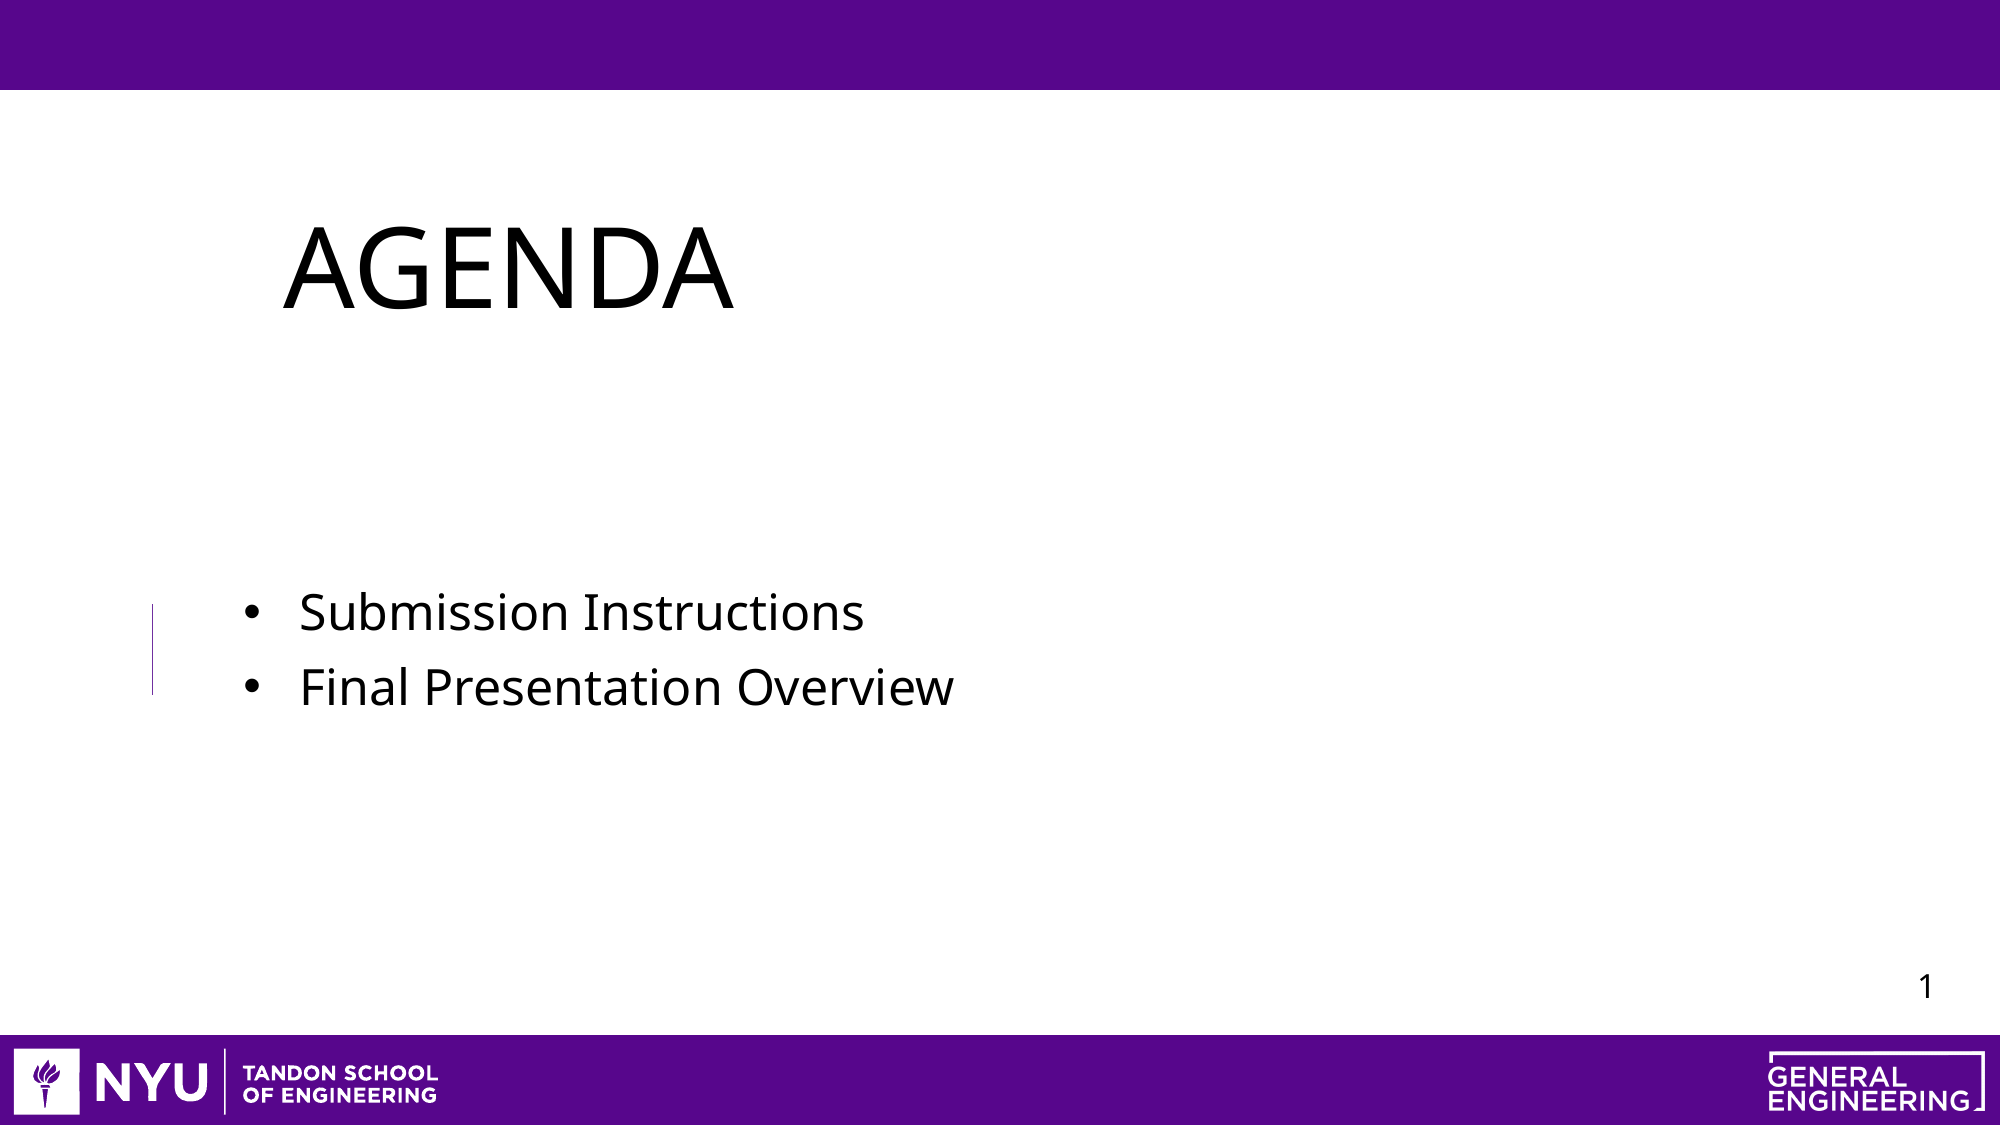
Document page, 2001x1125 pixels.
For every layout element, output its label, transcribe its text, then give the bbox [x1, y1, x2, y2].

picture [1768, 1051, 1985, 1111]
subtitle Submission Instructions Final Presentation Overview [228, 359, 1777, 943]
text_box 1 [1802, 958, 1951, 1013]
title AGENDA [268, 181, 1727, 341]
picture [13, 1048, 438, 1115]
text_box [0, 1034, 2000, 1125]
text_box [0, 0, 2000, 91]
